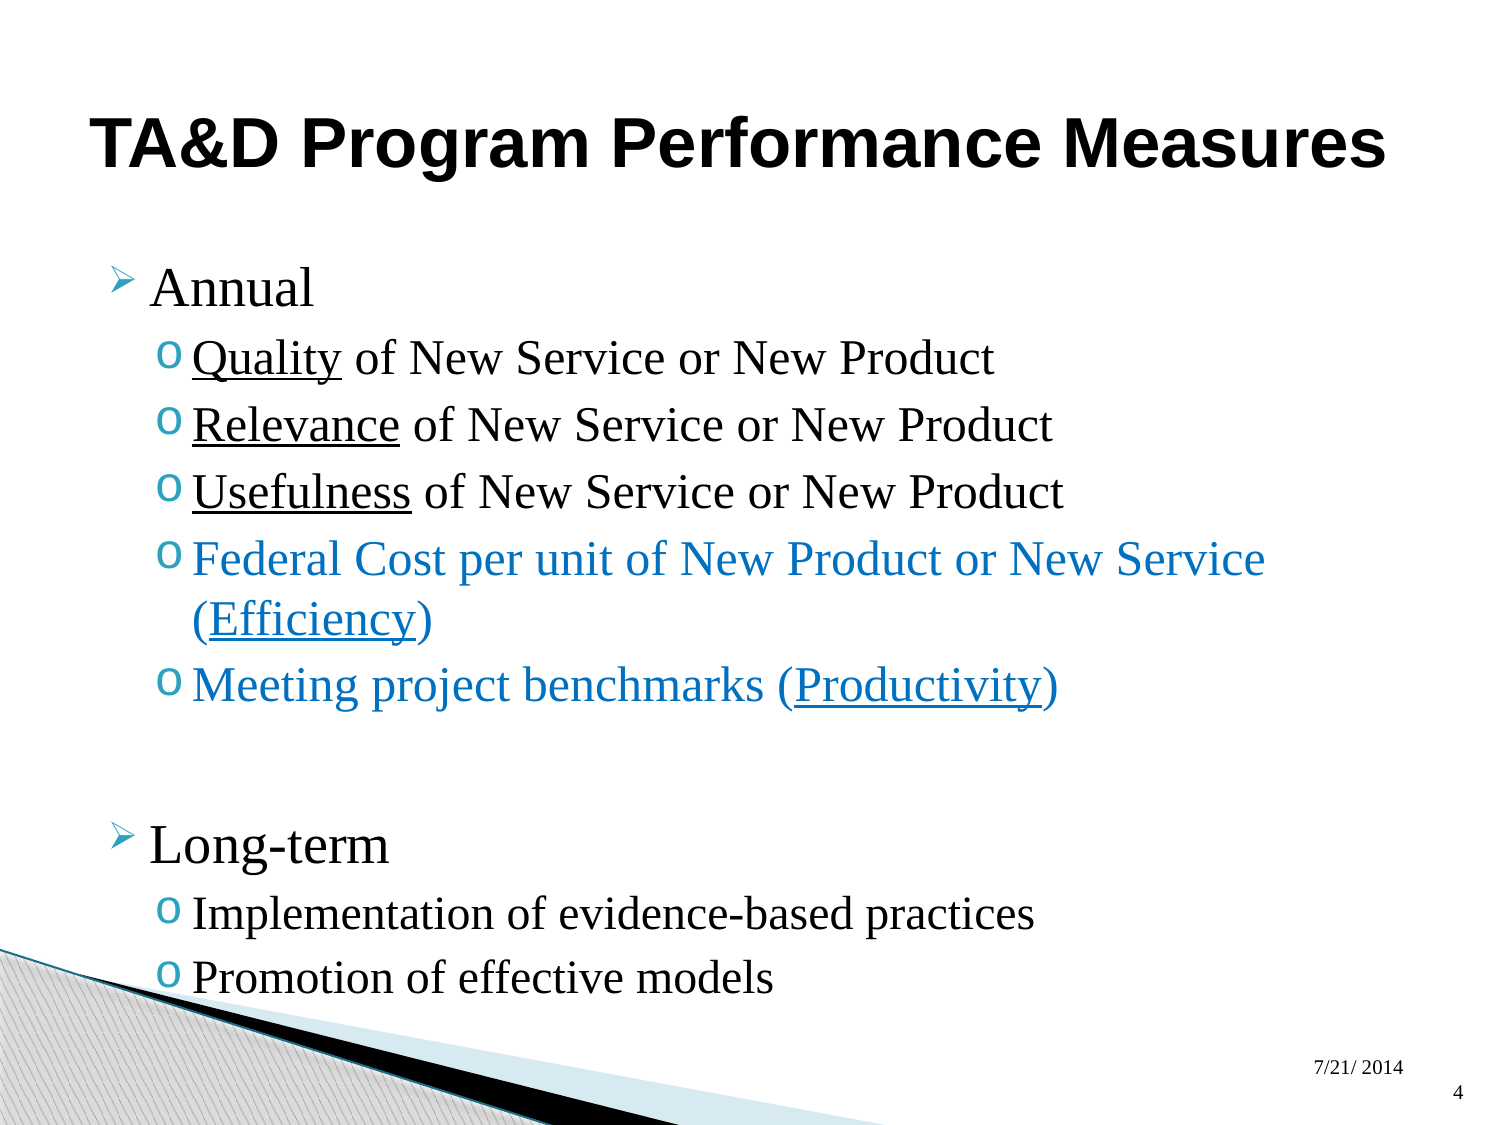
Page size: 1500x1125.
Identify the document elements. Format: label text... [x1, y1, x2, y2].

list Annual Quality of New Service or New Product Relevance of New Service or New Product Usefulness of New Service or New Product Federal Cost per unit of New Product or New Service (Efficiency) Meeting project benchmarks (Productivity) Long-term Implementation of evidence-based practices Promotion of effective models [74, 242, 1426, 986]
title TA&D Program Performance Measures [75, 45, 1425, 233]
slide_number 7/21/ 2014 [1103, 1051, 1419, 1112]
slide_number 4 [1419, 1051, 1479, 1112]
